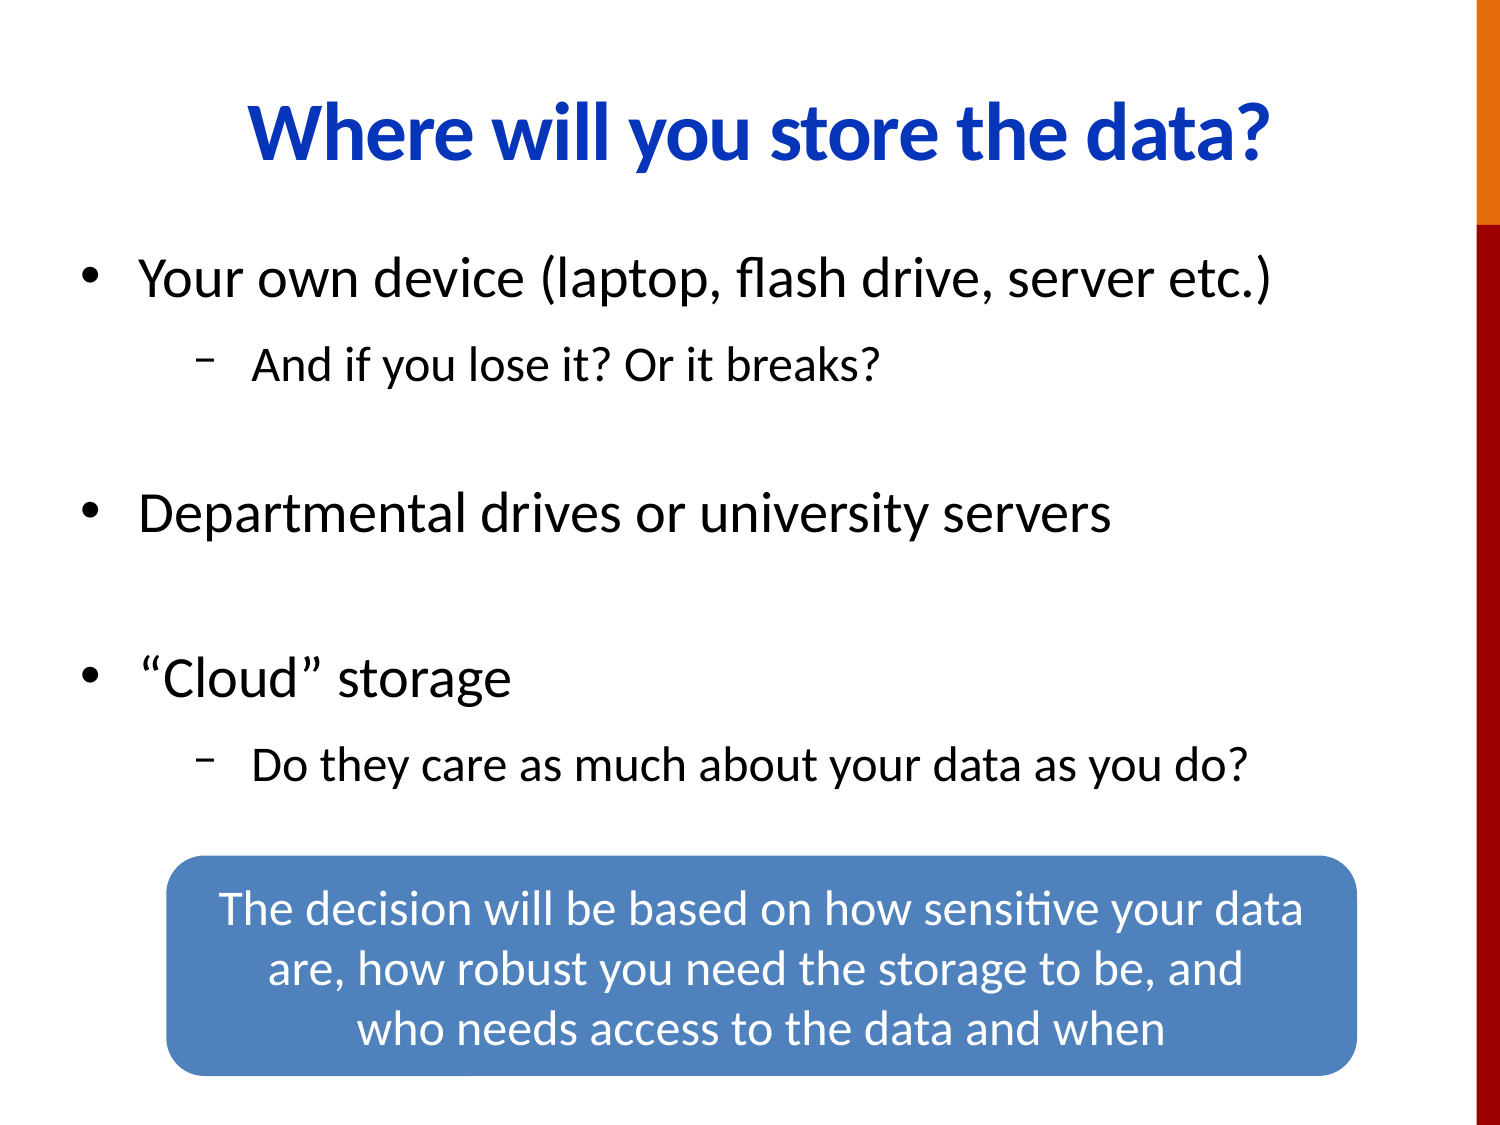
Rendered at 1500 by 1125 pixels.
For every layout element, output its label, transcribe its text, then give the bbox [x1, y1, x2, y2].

text_box The decision will be based on how sensitive your data are, how robust you need the storage to be, and who needs access to the data and when [166, 855, 1358, 1077]
title Where will you store the data? [75, 72, 1447, 185]
list Your own device (laptop, flash drive, server etc.) And if you lose it? Or it breaks? Departmental drives or university servers “Cloud” storage Do they care as much about your data as you do? [64, 231, 1415, 975]
